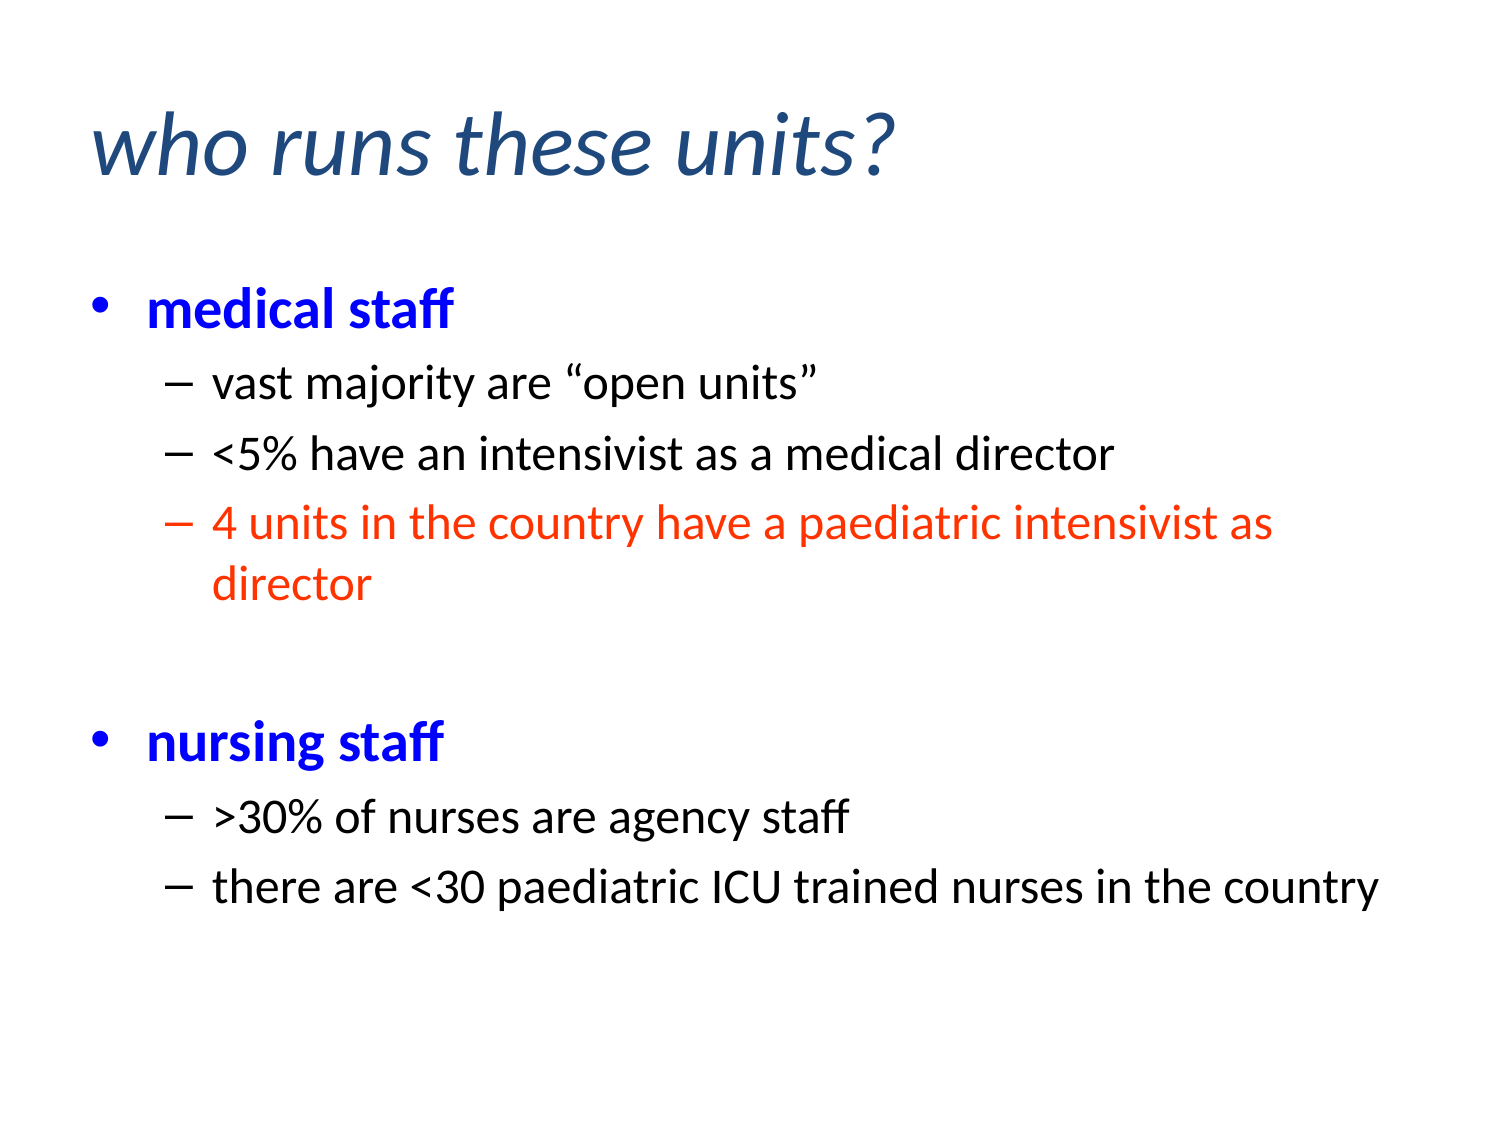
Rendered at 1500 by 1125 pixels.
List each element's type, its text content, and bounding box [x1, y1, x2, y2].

title who runs these units? [75, 45, 1425, 233]
list medical staff vast majority are “open units” <5% have an intensivist as a medical director 4 units in the country have a paediatric intensivist as director nursing staff >30% of nurses are agency staff there are <30 paediatric ICU trained nurses in the country [75, 262, 1425, 1005]
